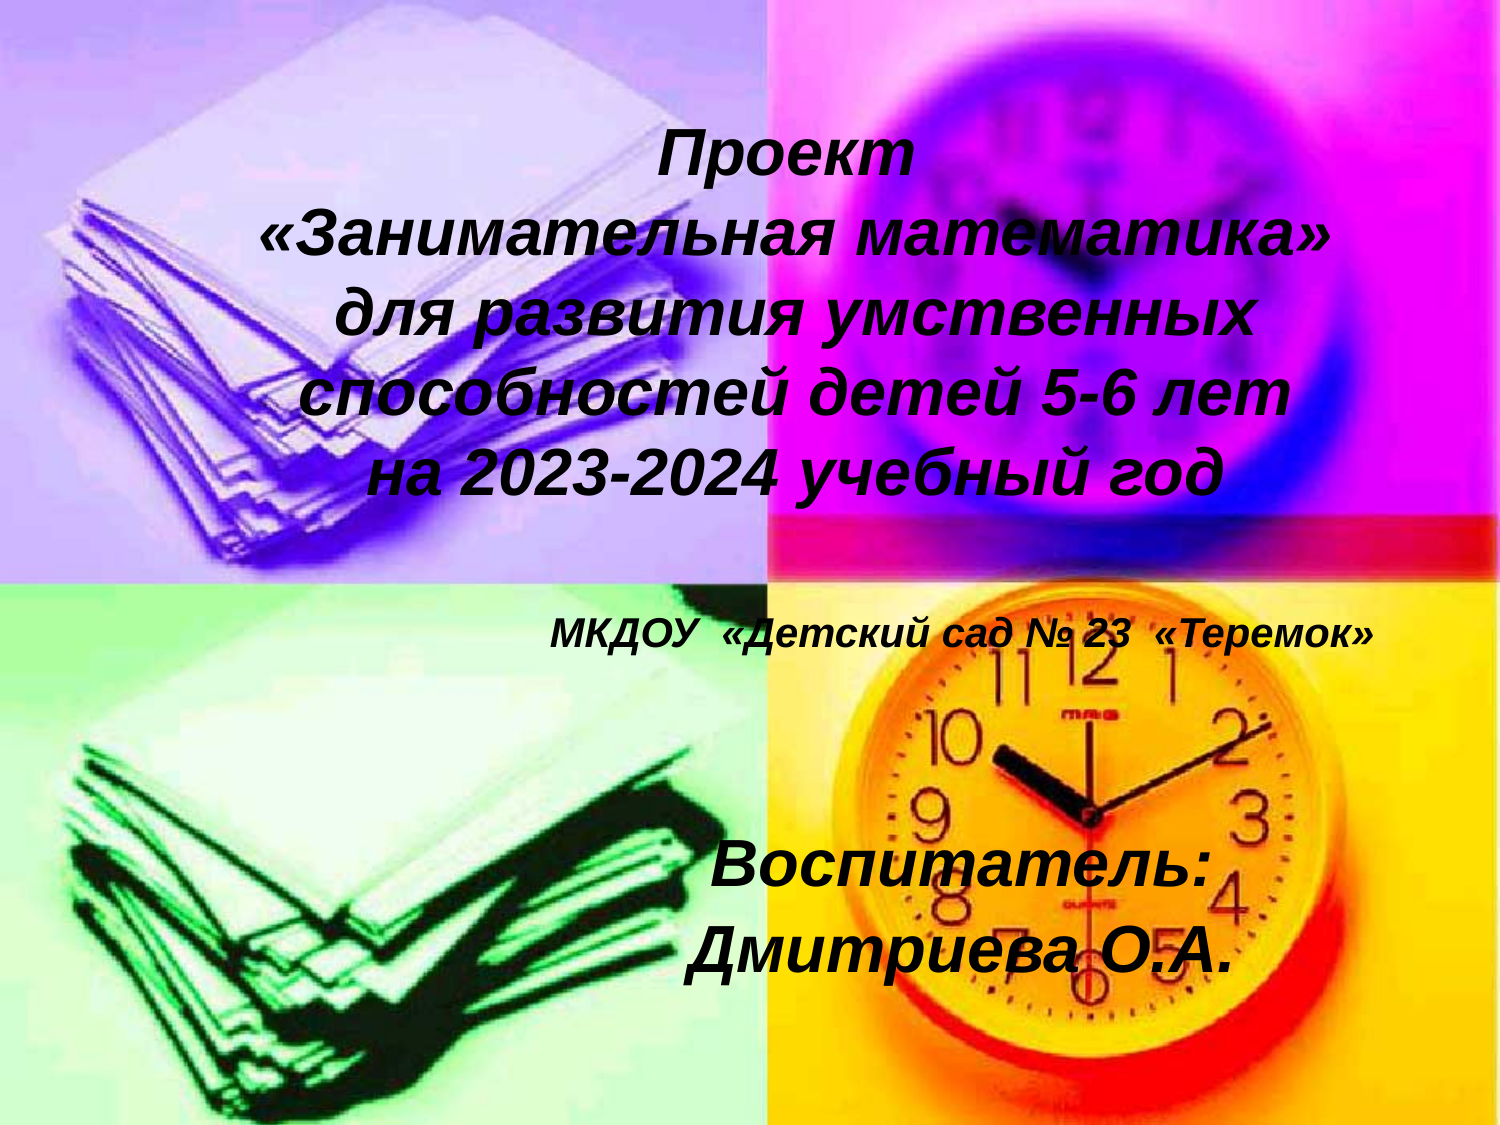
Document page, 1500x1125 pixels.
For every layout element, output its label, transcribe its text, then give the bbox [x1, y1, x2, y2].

picture [0, 0, 1500, 1125]
subtitle МКДОУ «Детский сад № 23 «Теремок» Воспитатель: Дмитриева О.А. [460, 580, 1465, 1018]
title Проект «Занимательная математика» для развития умственных способностей детей 5-6 лет на 2023-2024 учебный год [165, 96, 1427, 522]
